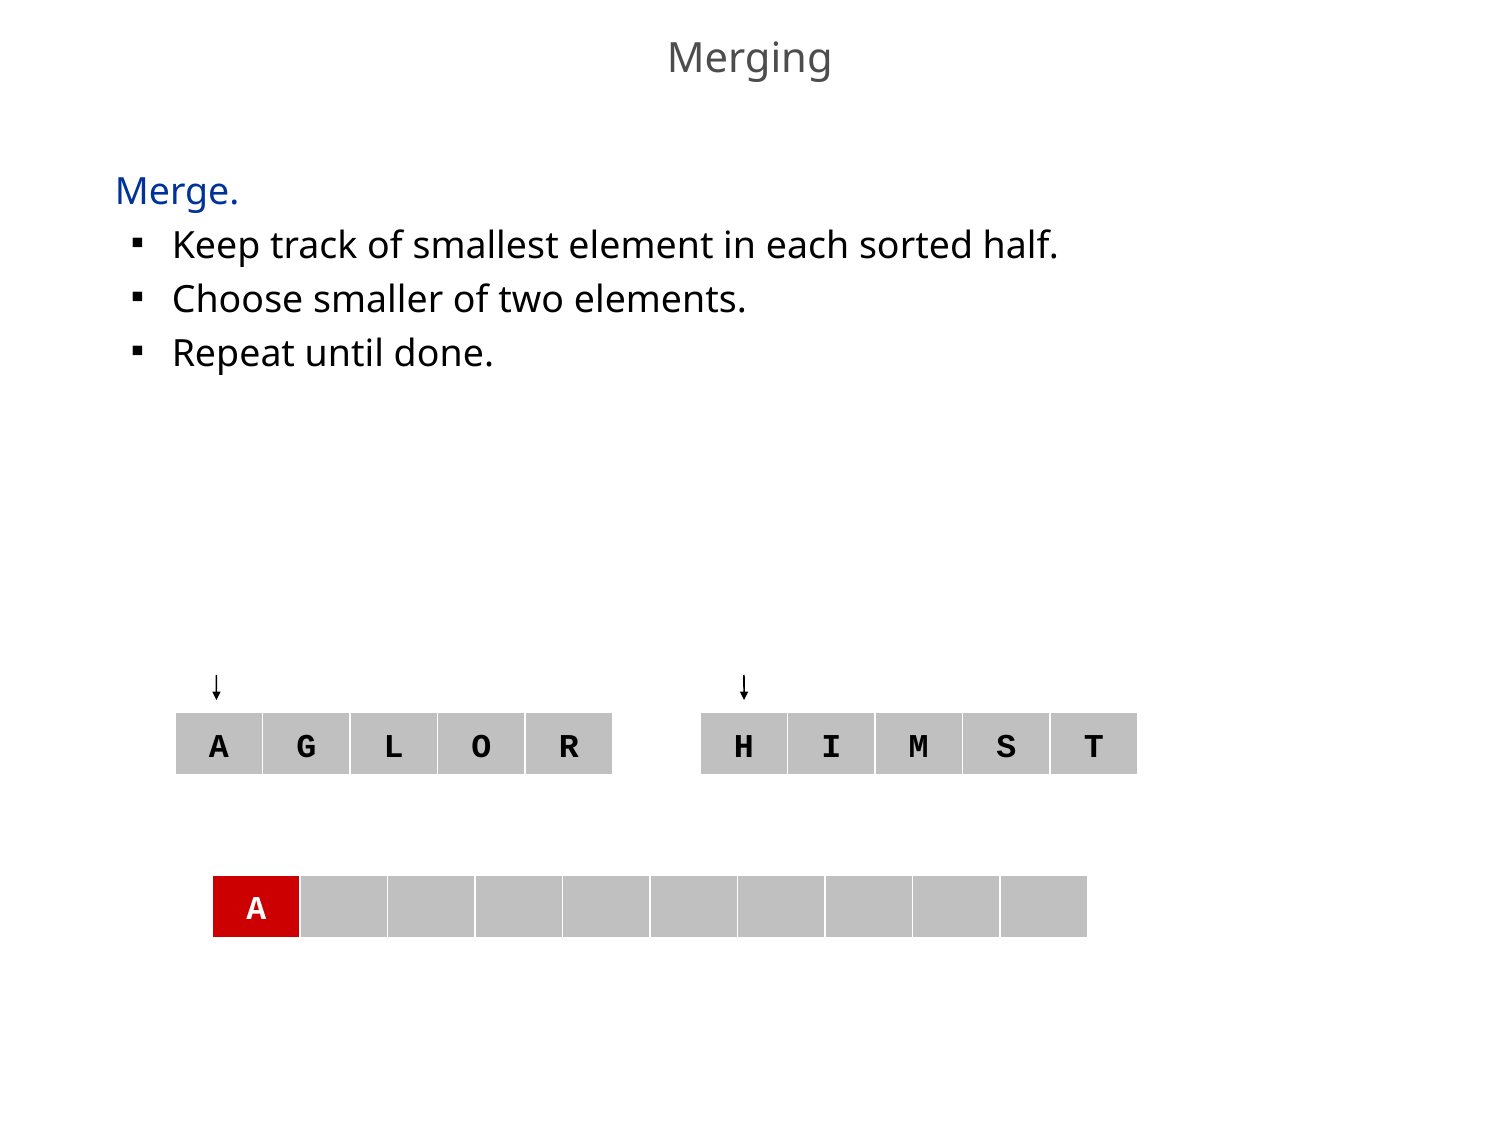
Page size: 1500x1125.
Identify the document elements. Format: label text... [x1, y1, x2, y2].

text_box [174, 712, 613, 776]
text_box A [212, 874, 300, 938]
title Merging [0, 24, 1500, 101]
text_box [739, 674, 749, 700]
text_box [212, 674, 221, 700]
list Merge. Keep track of smallest element in each sorted half. Choose smaller of two elements. Repeat until done. [99, 149, 1388, 1038]
